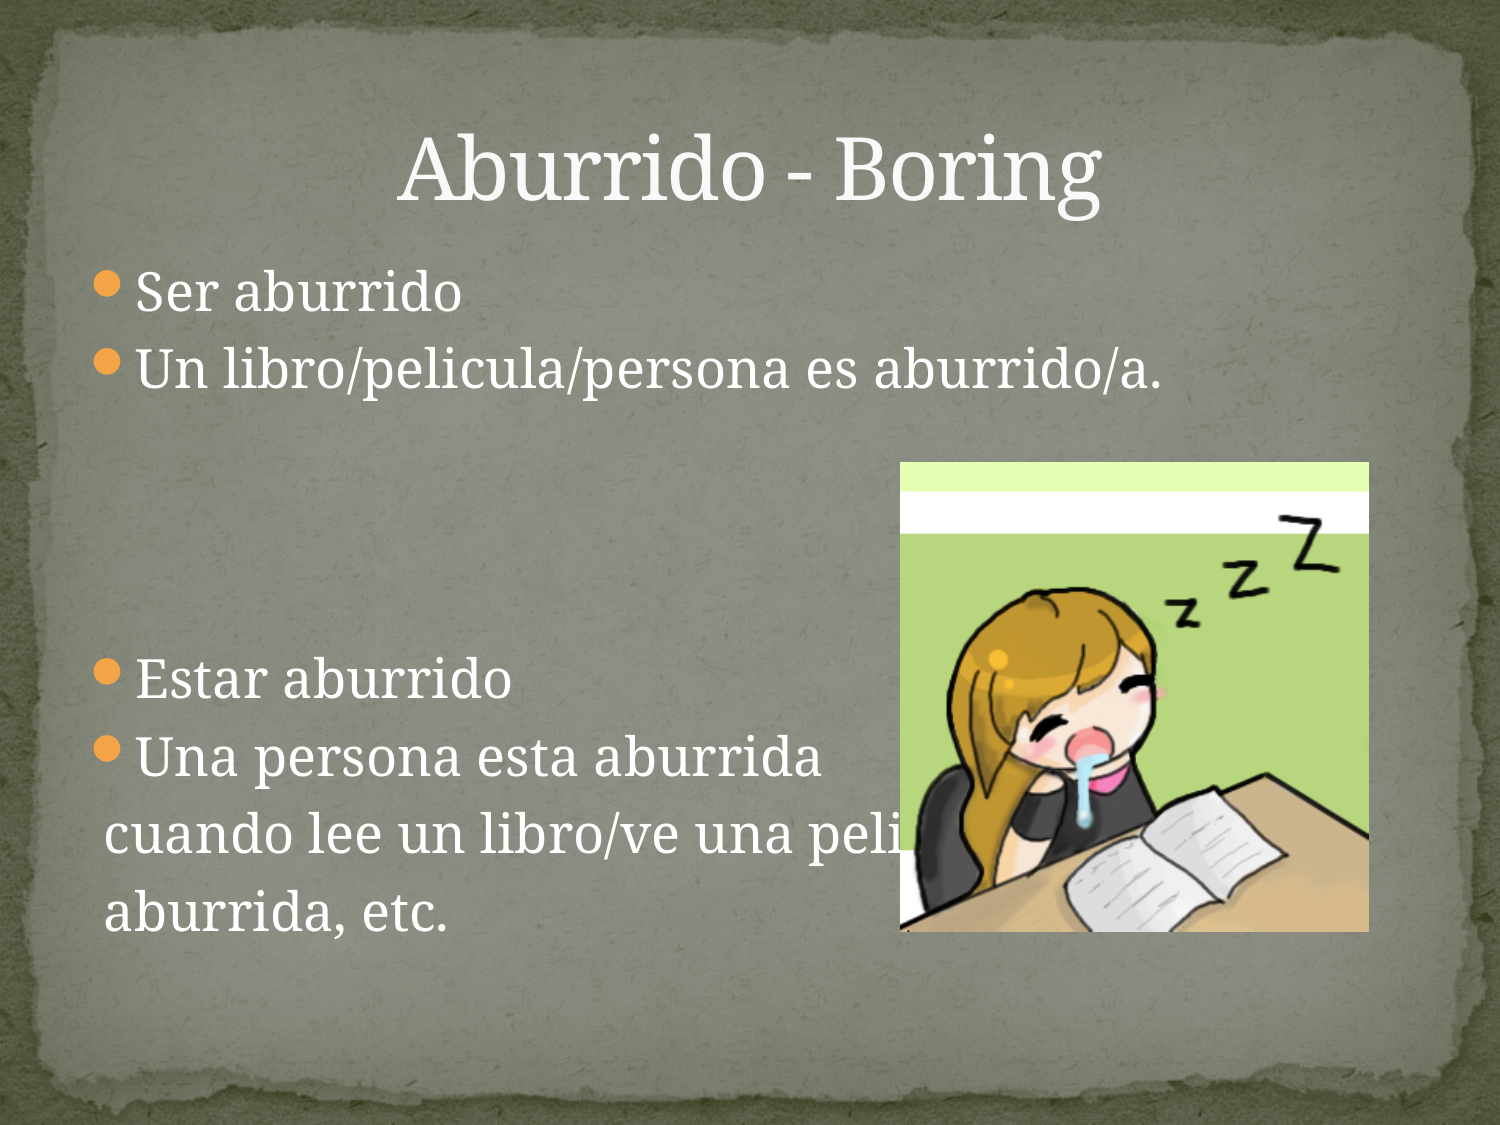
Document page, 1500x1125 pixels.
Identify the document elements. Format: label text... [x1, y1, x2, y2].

picture [900, 462, 1369, 932]
list Ser aburrido Un libro/pelicula/persona es aburrido/a. Estar aburrido Una persona esta aburrida cuando lee un libro/ve una peli aburrida, etc. [75, 249, 1425, 1000]
title Aburrido - Boring [74, 24, 1425, 225]
